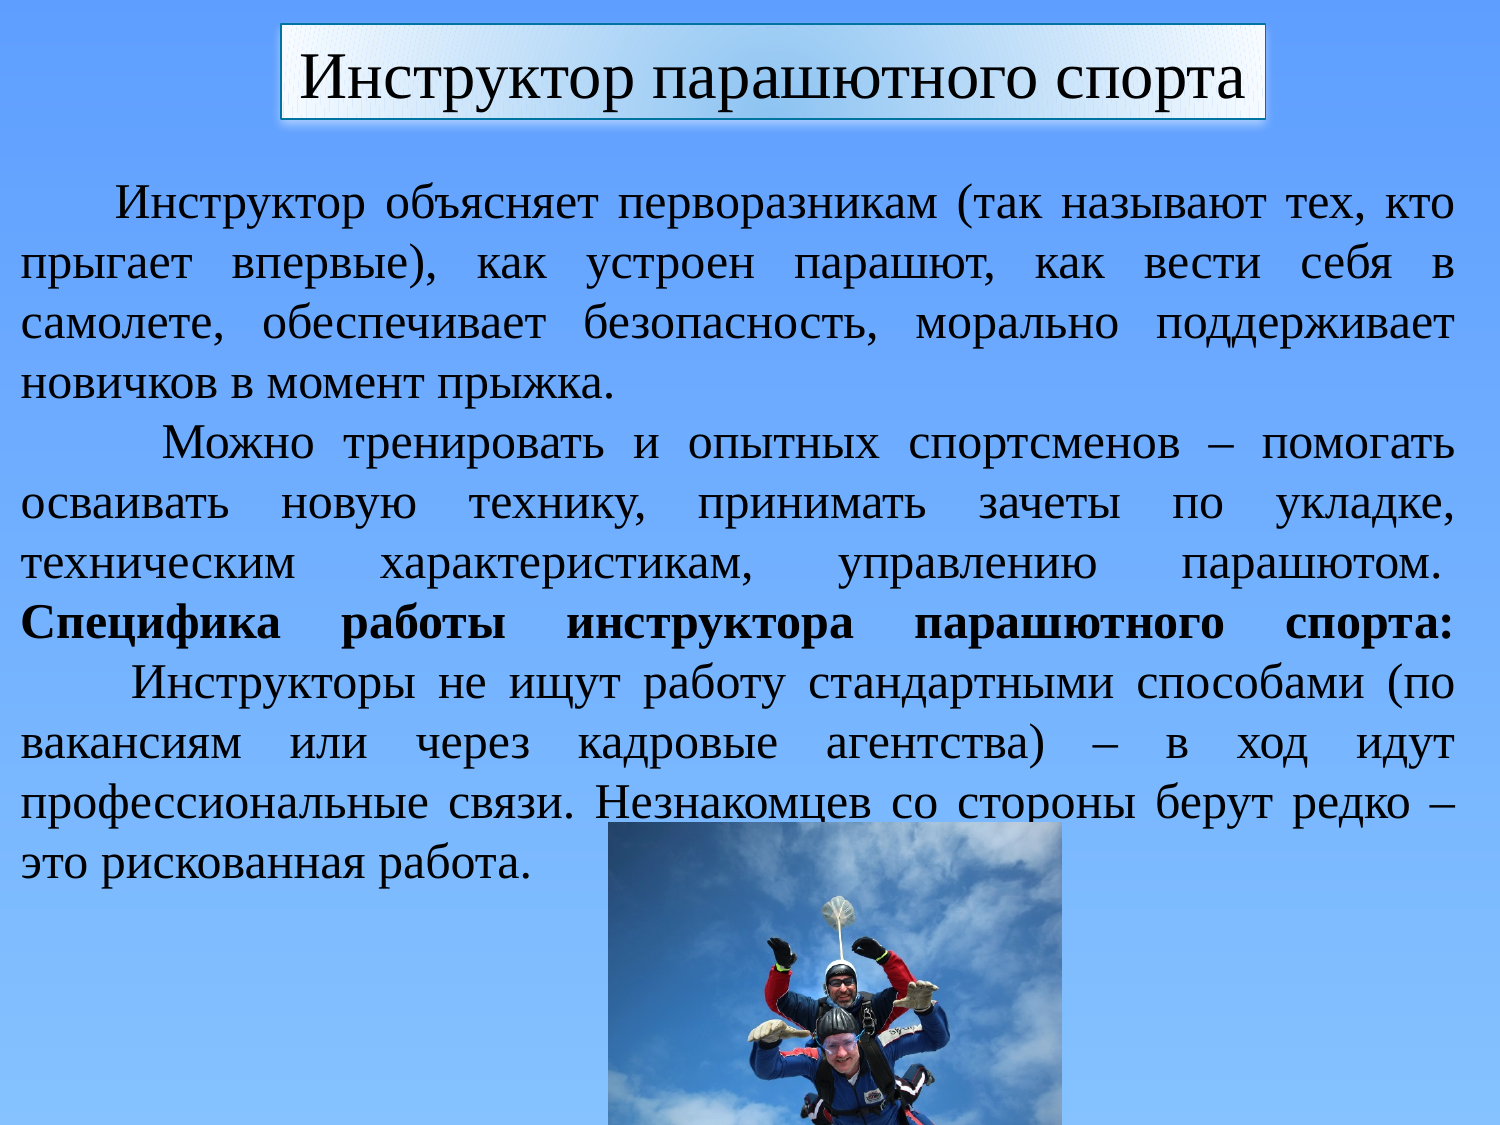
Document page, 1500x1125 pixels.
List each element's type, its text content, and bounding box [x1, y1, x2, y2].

text_box Инструктор парашютного спорта [280, 23, 1266, 120]
picture [607, 822, 1063, 1125]
text_box Инструктор объясняет перворазникам (так называют тех, кто прыгает впервые), как устроен парашют, как вести себя в самолете, обеспечивает безопасность, морально поддерживает новичков в момент прыжка. Можно тренировать и опытных спортсменов – помогать осваивать новую технику, принимать зачеты по укладке, техническим характеристикам, управлению парашютом. Cпецифика работы инструктора парашютного спорта: Инструкторы не ищут работу стандартными способами (по вакансиям или через кадровые агентства) – в ход идут профессиональные связи. Незнакомцев со стороны берут редко – это рискованная работа. [5, 160, 1471, 896]
